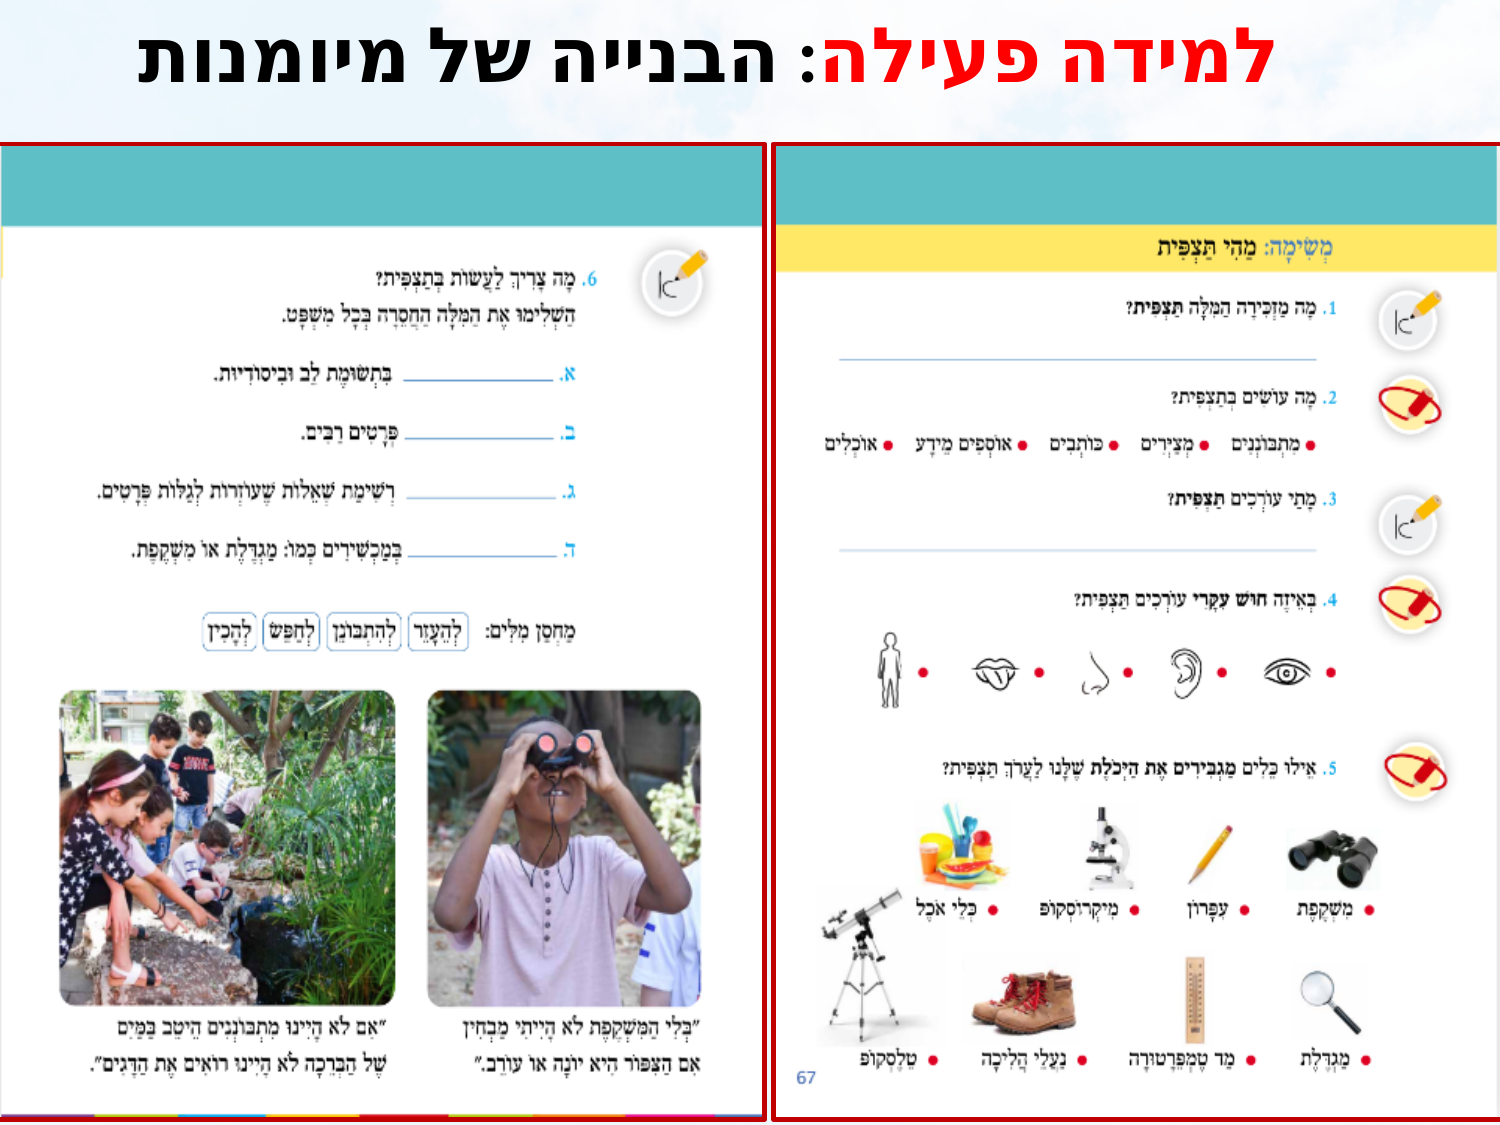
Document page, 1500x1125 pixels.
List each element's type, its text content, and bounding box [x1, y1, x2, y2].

picture [0, 146, 763, 1118]
picture [775, 146, 1500, 1118]
title למידה פעילה: הבנייה של מיומנות [71, 7, 1347, 245]
